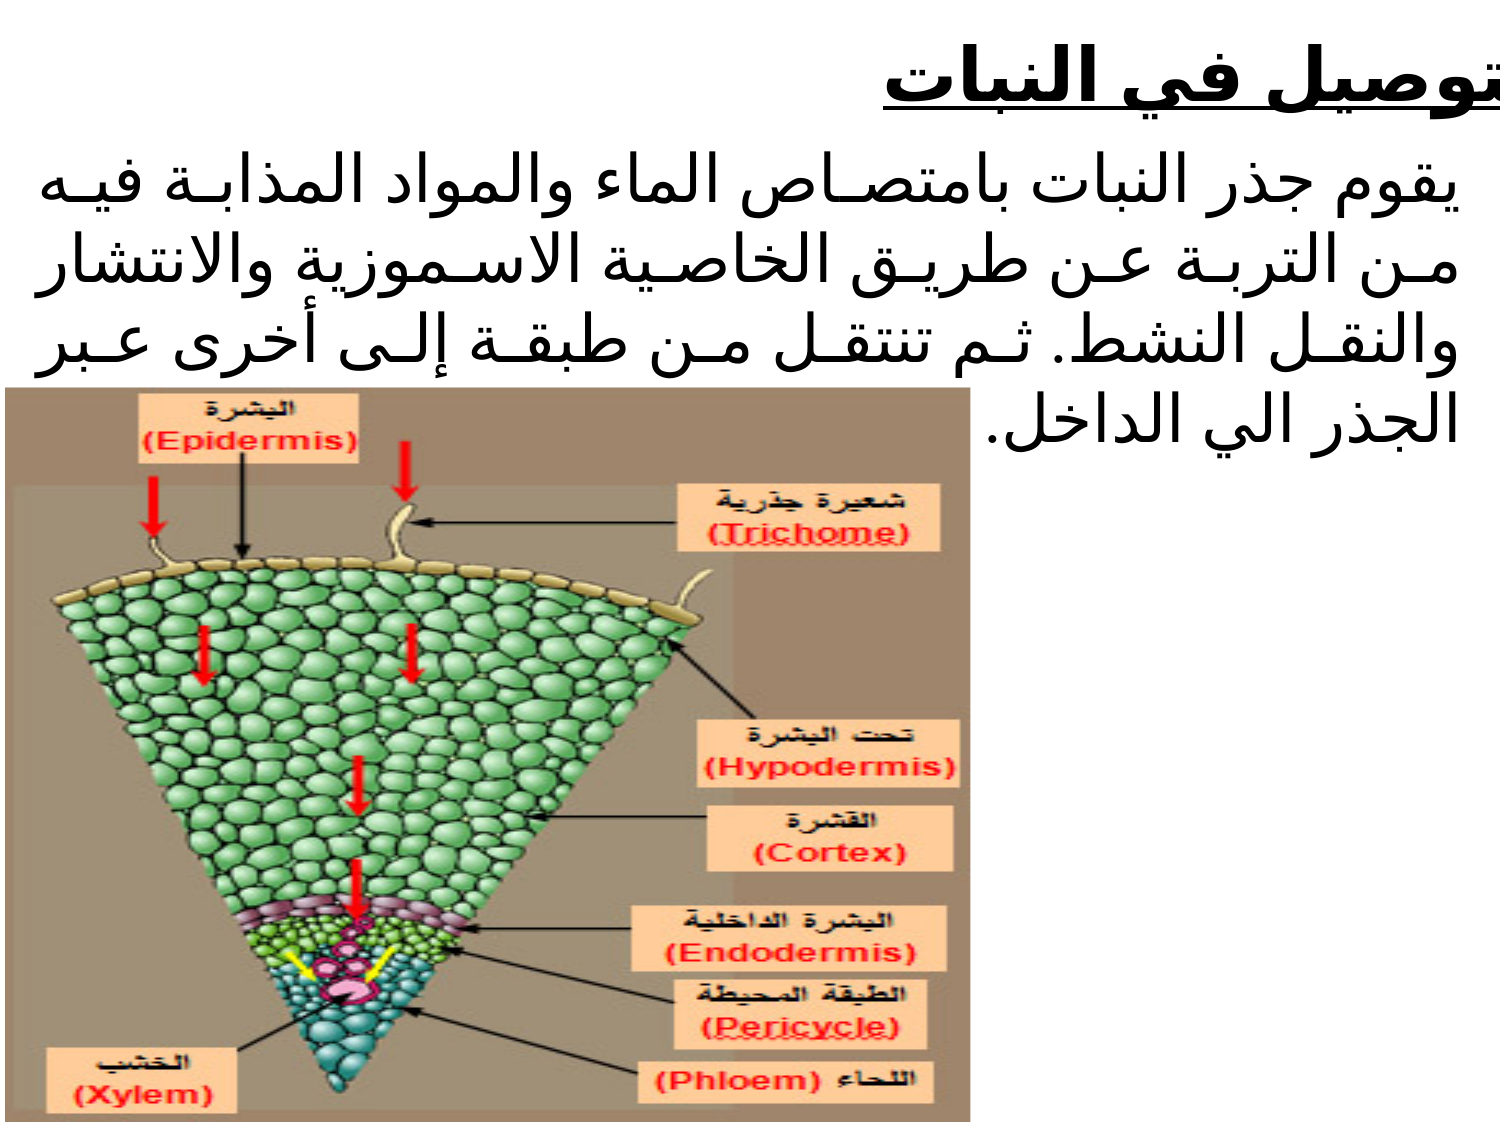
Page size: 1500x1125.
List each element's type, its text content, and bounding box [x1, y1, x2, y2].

text_box التوصيل في النبات [867, 19, 1500, 124]
picture [4, 385, 971, 1122]
text_box يقوم جذر النبات بامتصاص الماء والمواد المذابة فيه من التربة عن طريق الخاصية الاسموزية والانتشار والنقل النشط. ثم تنتقل من طبقة إلى أخرى عبر الجذر الي الداخل. [23, 128, 1477, 464]
